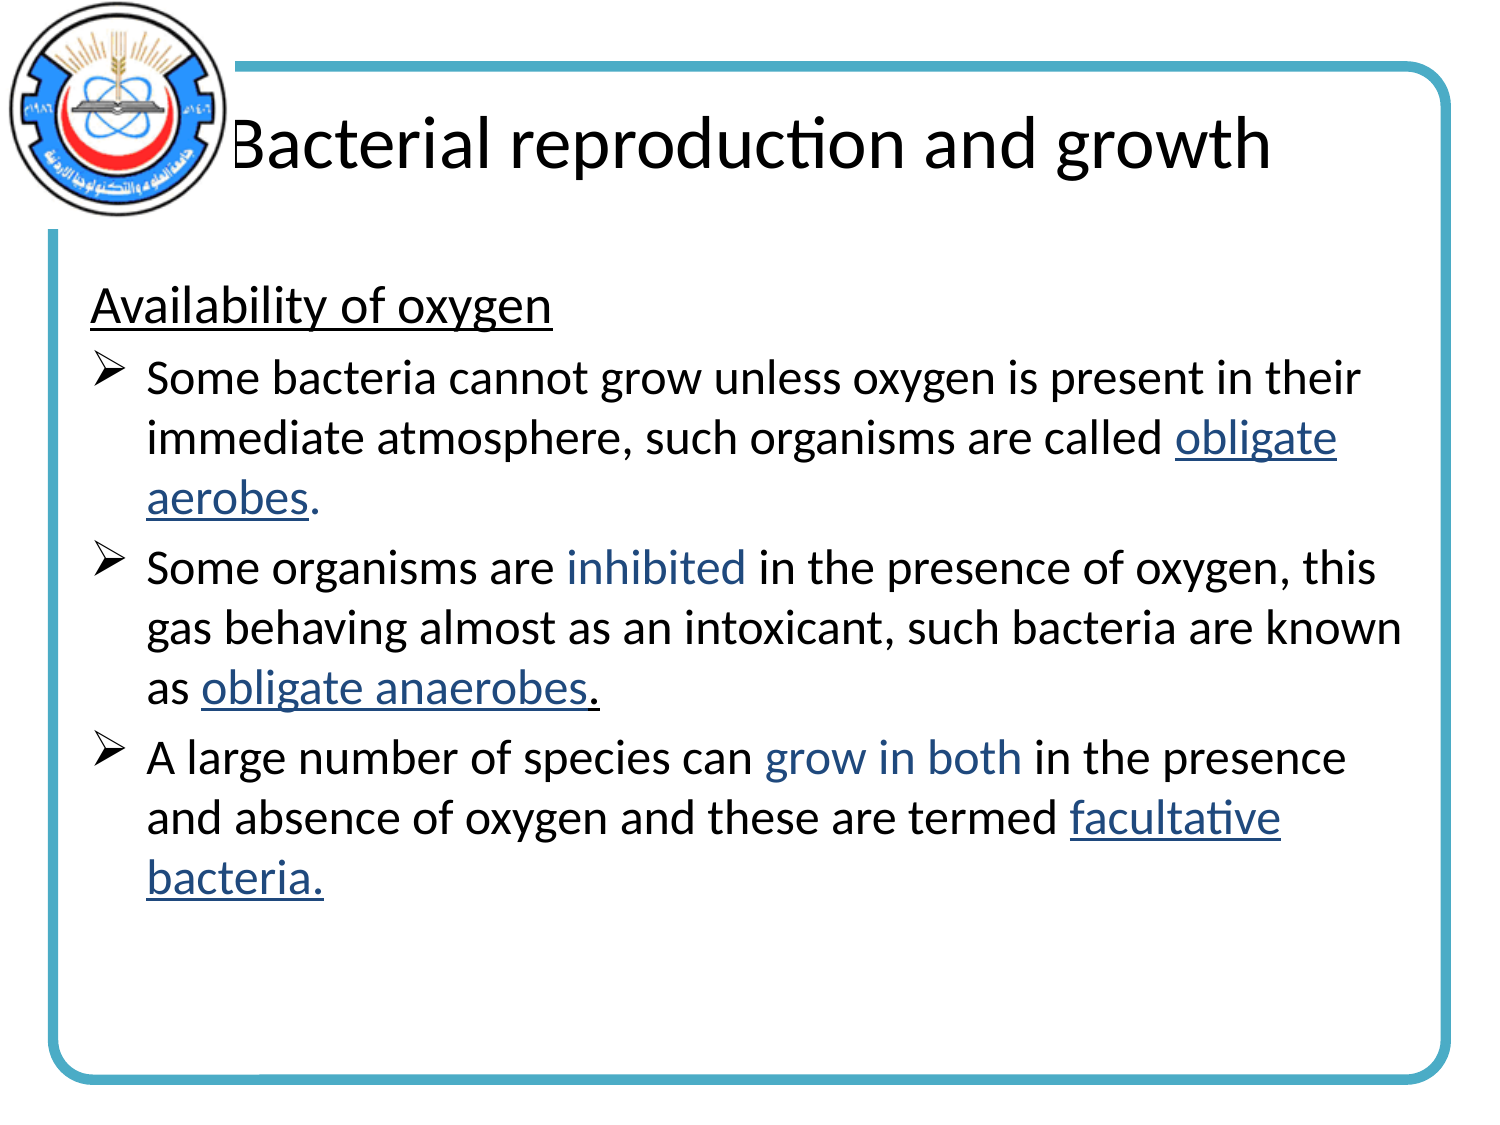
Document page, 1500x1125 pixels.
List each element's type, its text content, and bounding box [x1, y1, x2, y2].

title Bacterial reproduction and growth [238, 45, 1425, 68]
text_box [50, 64, 1448, 1082]
picture [0, 0, 235, 229]
